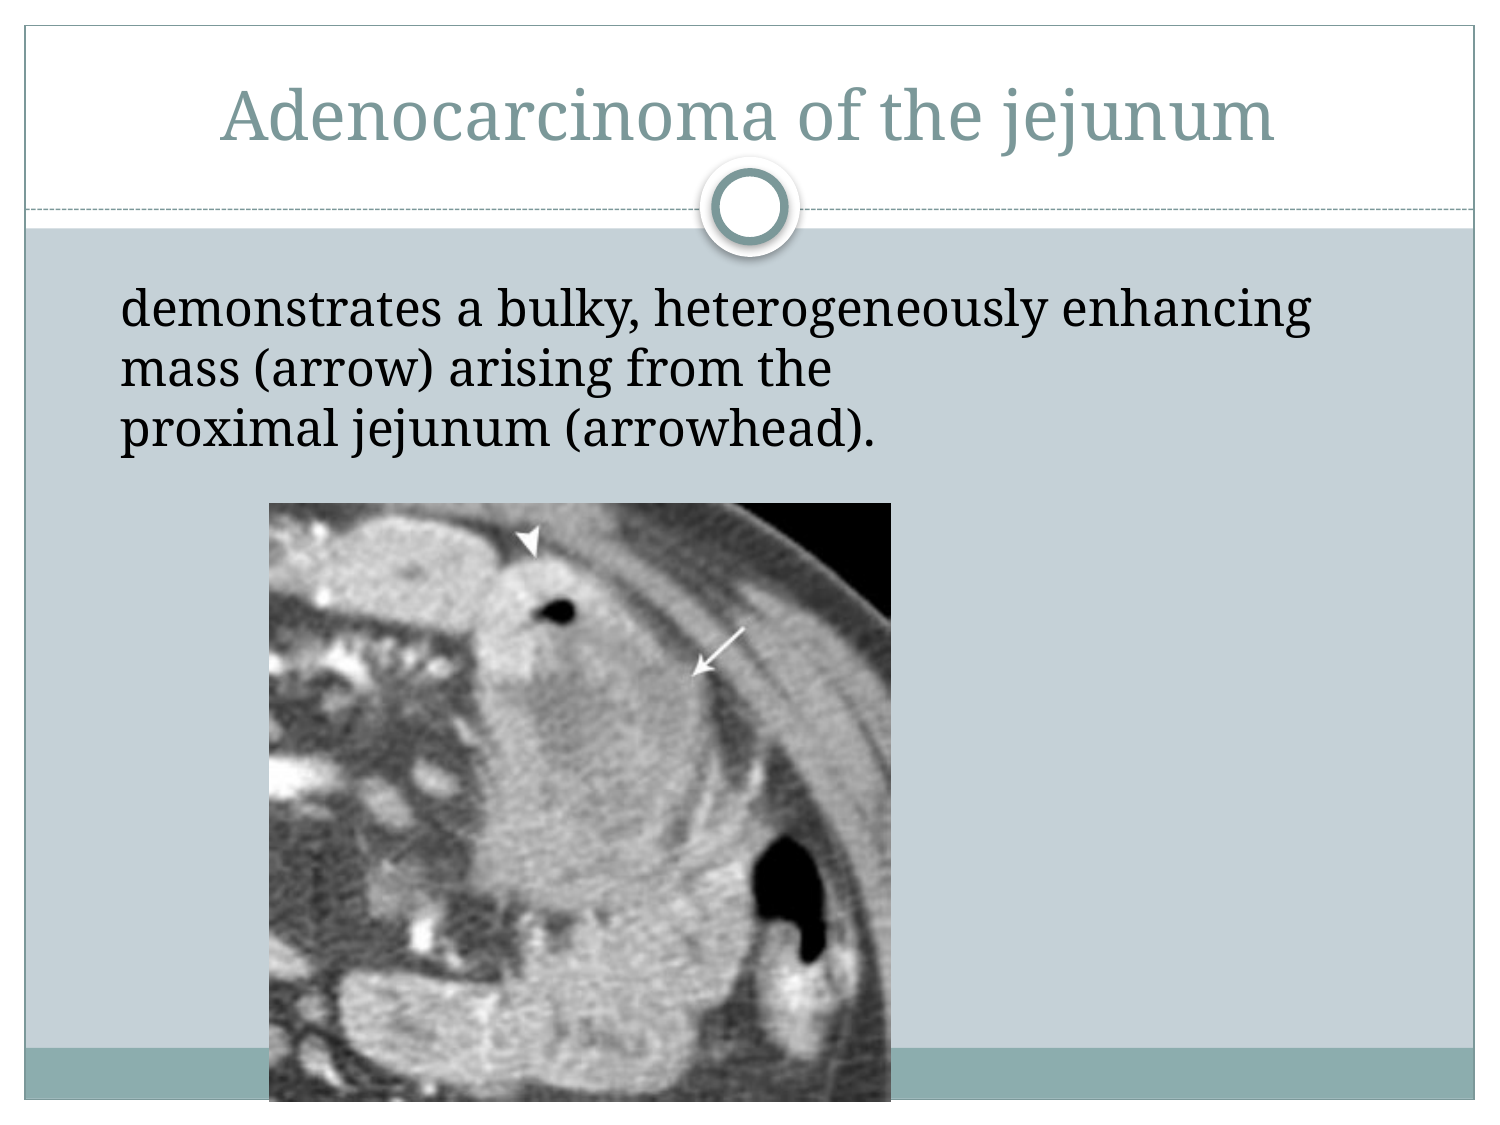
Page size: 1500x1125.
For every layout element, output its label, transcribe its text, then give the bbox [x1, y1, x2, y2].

title Adenocarcinoma of the jejunum [49, 37, 1450, 162]
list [269, 503, 891, 1102]
text_box demonstrates a bulky, heterogeneously enhancing mass (arrow) arising from the proximal jejunum (arrowhead). [105, 269, 1418, 465]
